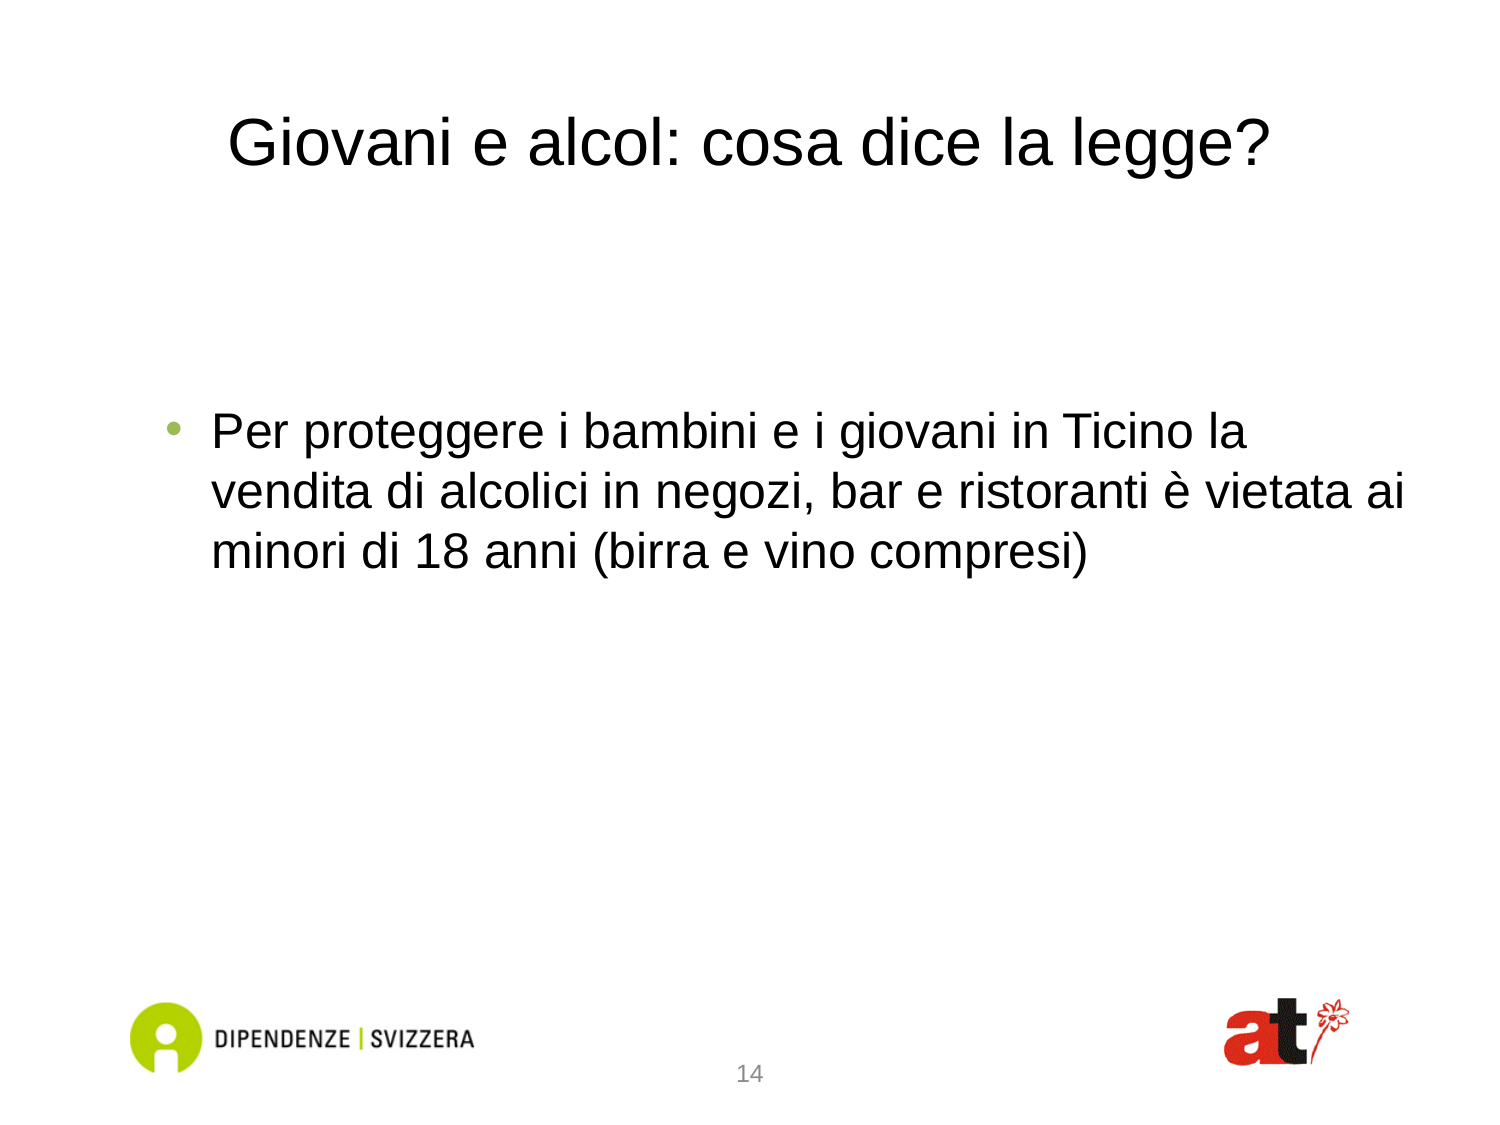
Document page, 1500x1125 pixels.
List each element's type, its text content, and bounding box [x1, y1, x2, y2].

picture [123, 1005, 491, 1081]
list Per proteggere i bambini e i giovani in Ticino la vendita di alcolici in negozi, bar e ristoranti è vietata ai minori di 18 anni (birra e vino compresi) [75, 290, 1425, 1005]
text_box 14 [512, 1042, 988, 1103]
title Giovani e alcol: cosa dice la legge? [75, 45, 1425, 233]
picture [1222, 1005, 1351, 1075]
